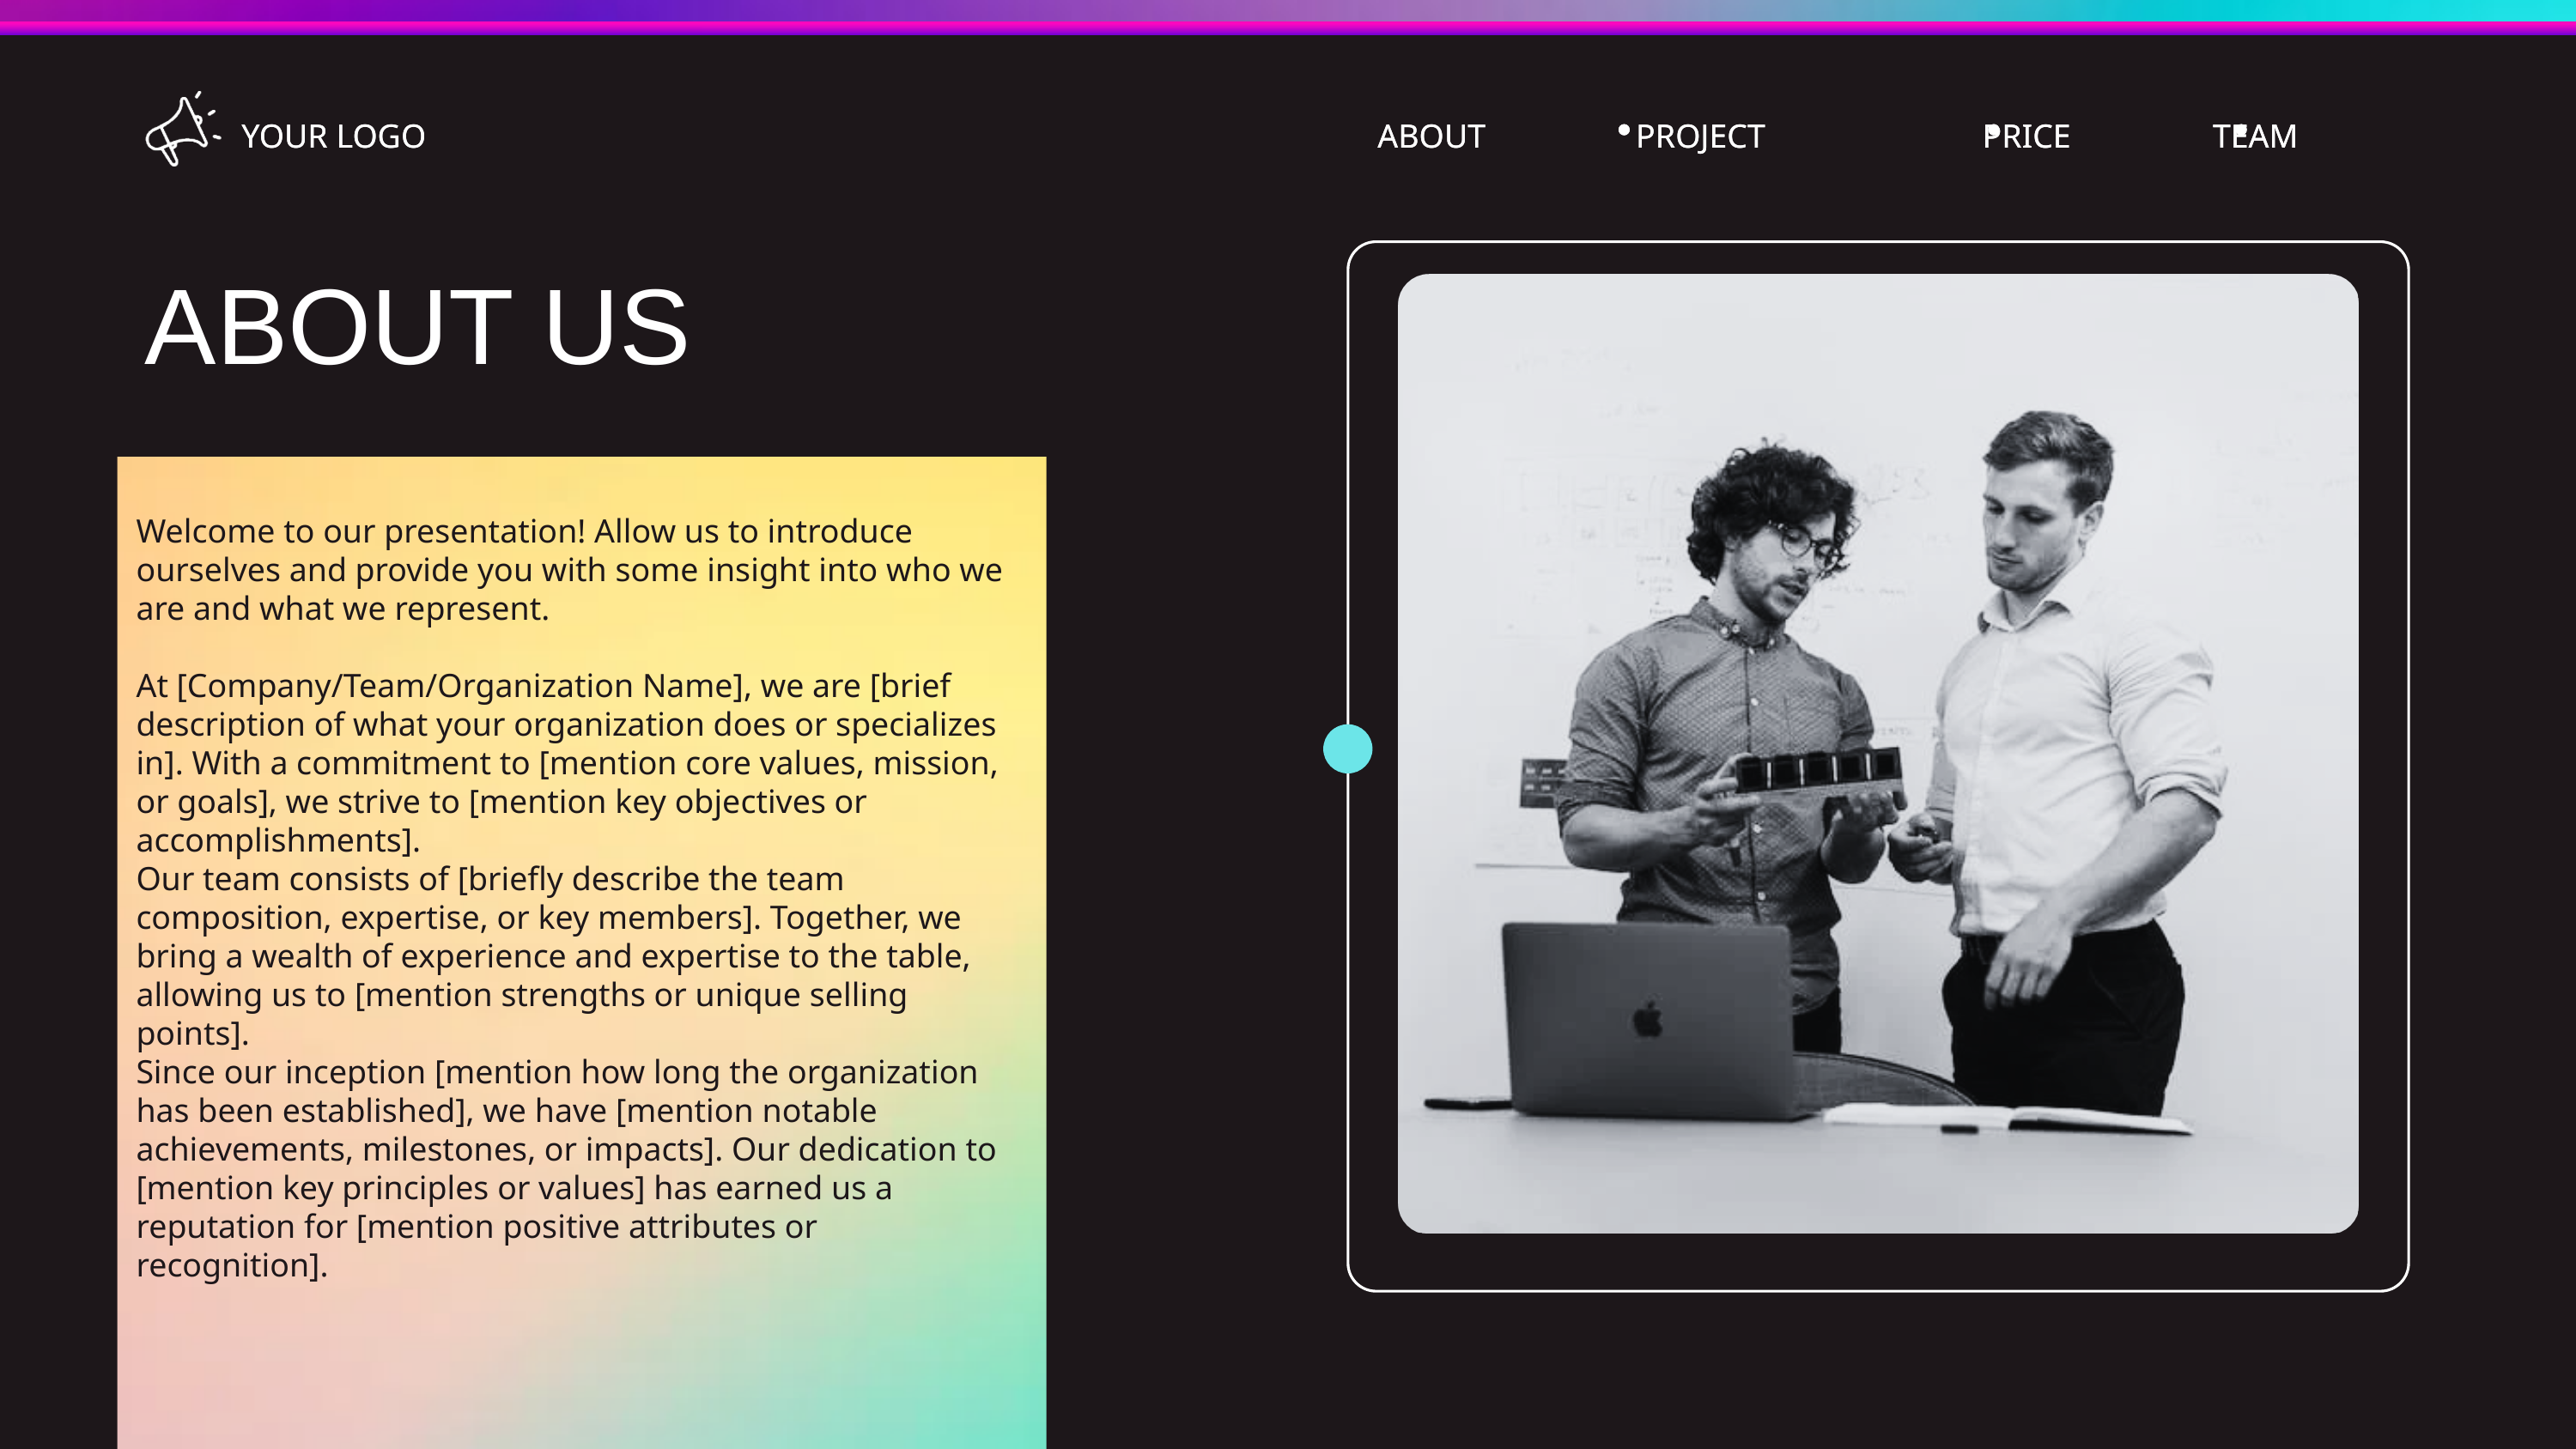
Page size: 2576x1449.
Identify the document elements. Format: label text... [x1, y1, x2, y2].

text_box Welcome to our presentation! Allow us to introduce ourselves and provide you with some insight into who we are and what we represent. At [Company/Team/Organization Name], we are [brief description of what your organization does or specializes in]. With a commitment to [mention core values, mission, or goals], we strive to [mention key objectives or accomplishments]. Our team consists of [briefly describe the team composition, expertise, or key members]. Together, we bring a wealth of experience and expertise to the table, allowing us to [mention strengths or unique selling points]. Since our inception [mention how long the organization has been established], we have [mention notable achievements, milestones, or impacts]. Our dedication to [mention key principles or values] has earned us a reputation for [mention positive attributes or recognition]. [136, 511, 1005, 1284]
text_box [233, 110, 2520, 150]
text_box ABOUT US [144, 231, 987, 385]
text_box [1347, 215, 2409, 1292]
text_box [1322, 724, 1373, 774]
text_box [0, 0, 2576, 21]
picture [0, 21, 2576, 35]
picture [144, 90, 222, 167]
picture [1398, 274, 2359, 1234]
text_box [117, 457, 1047, 1449]
